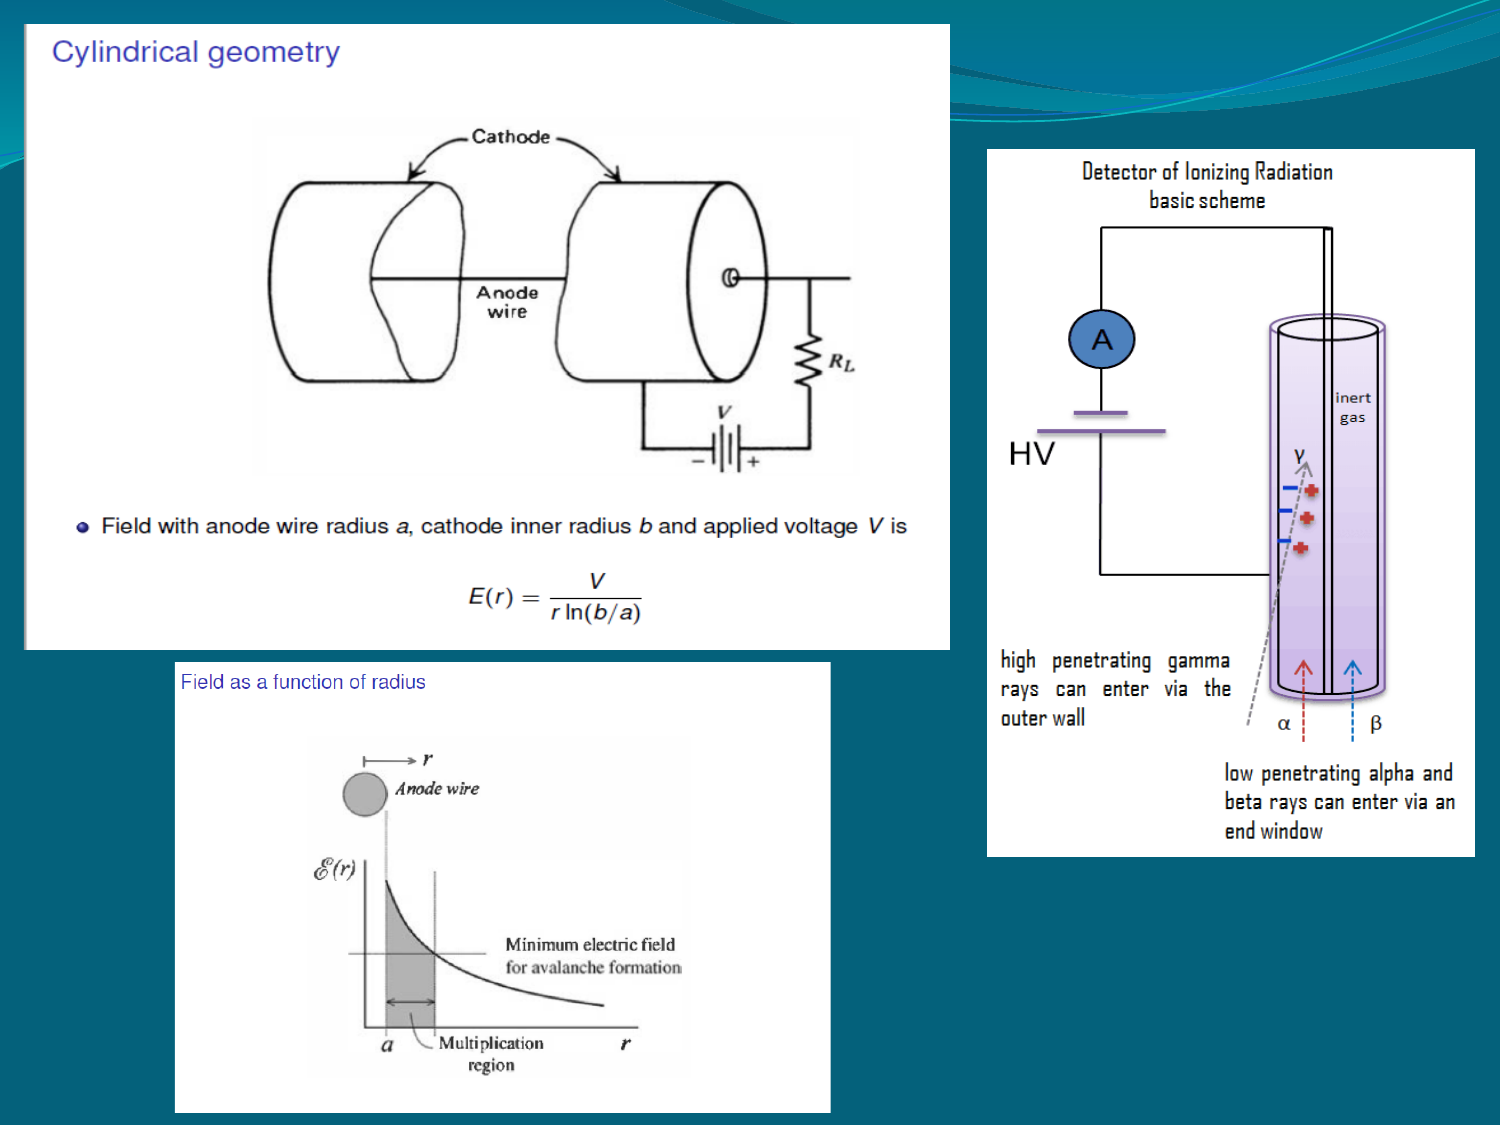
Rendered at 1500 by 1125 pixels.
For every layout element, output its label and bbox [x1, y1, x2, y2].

picture [175, 663, 830, 1112]
picture [988, 150, 1474, 856]
picture [23, 24, 951, 649]
